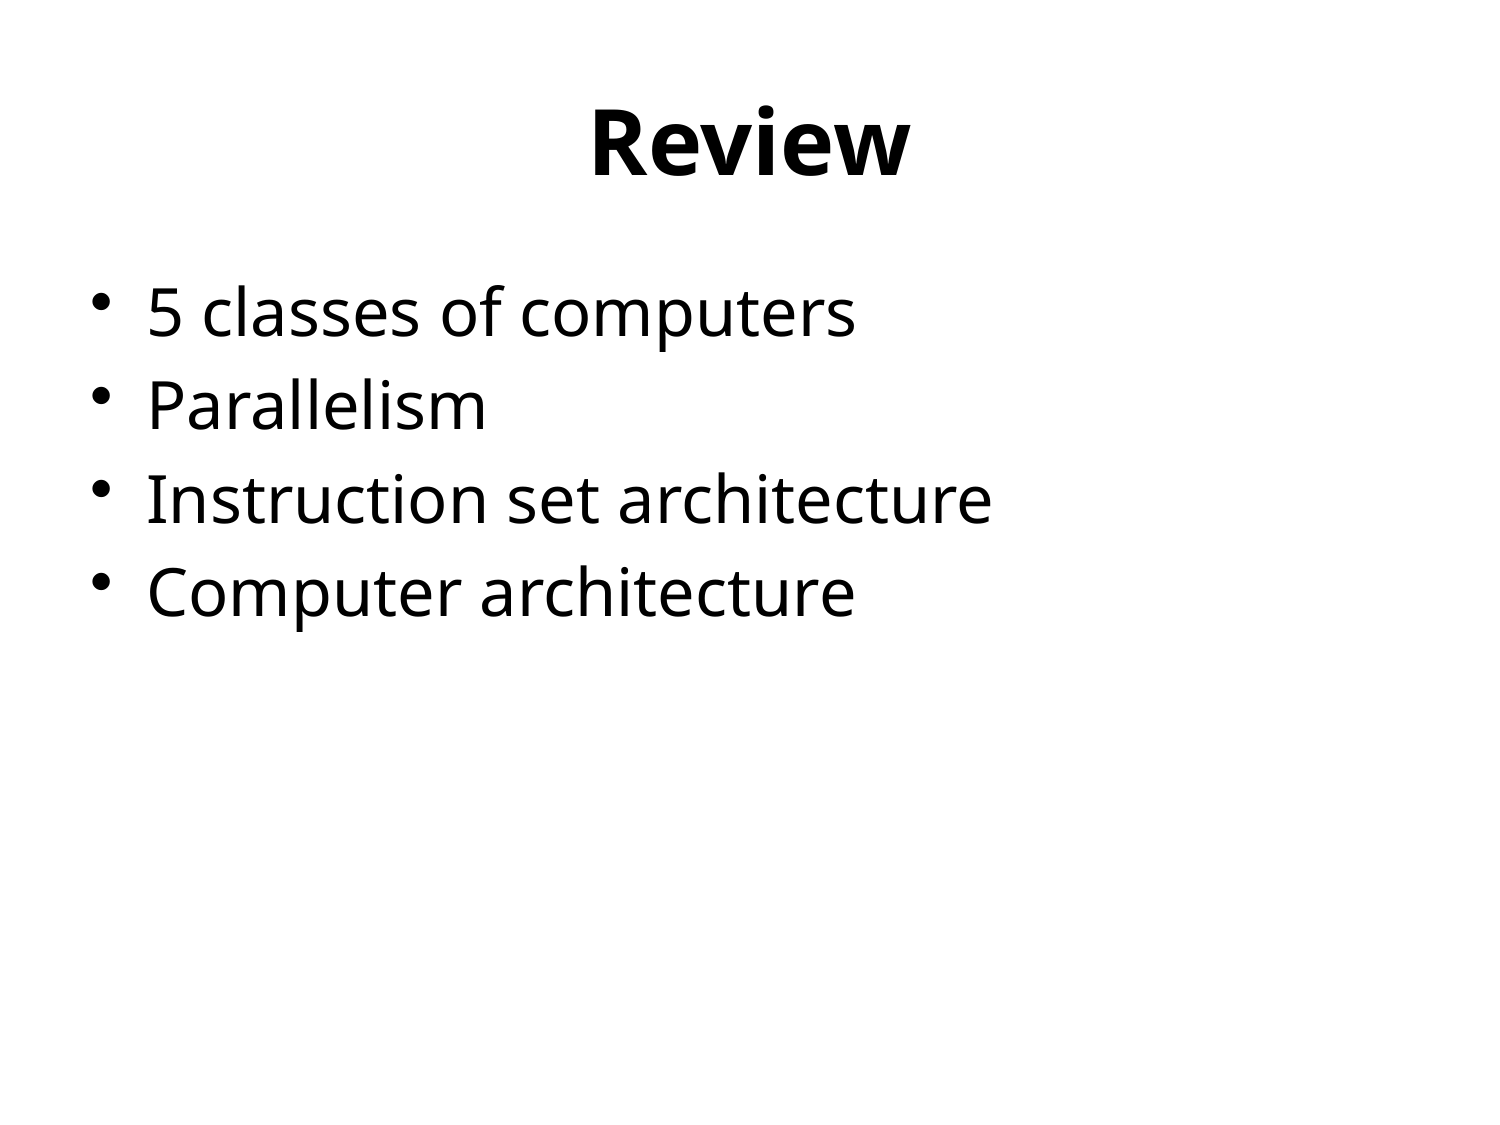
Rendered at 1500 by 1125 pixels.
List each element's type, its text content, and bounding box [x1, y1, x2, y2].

list 5 classes of computers Parallelism Instruction set architecture Computer architecture [75, 262, 1500, 1125]
title Review [0, 45, 1500, 233]
